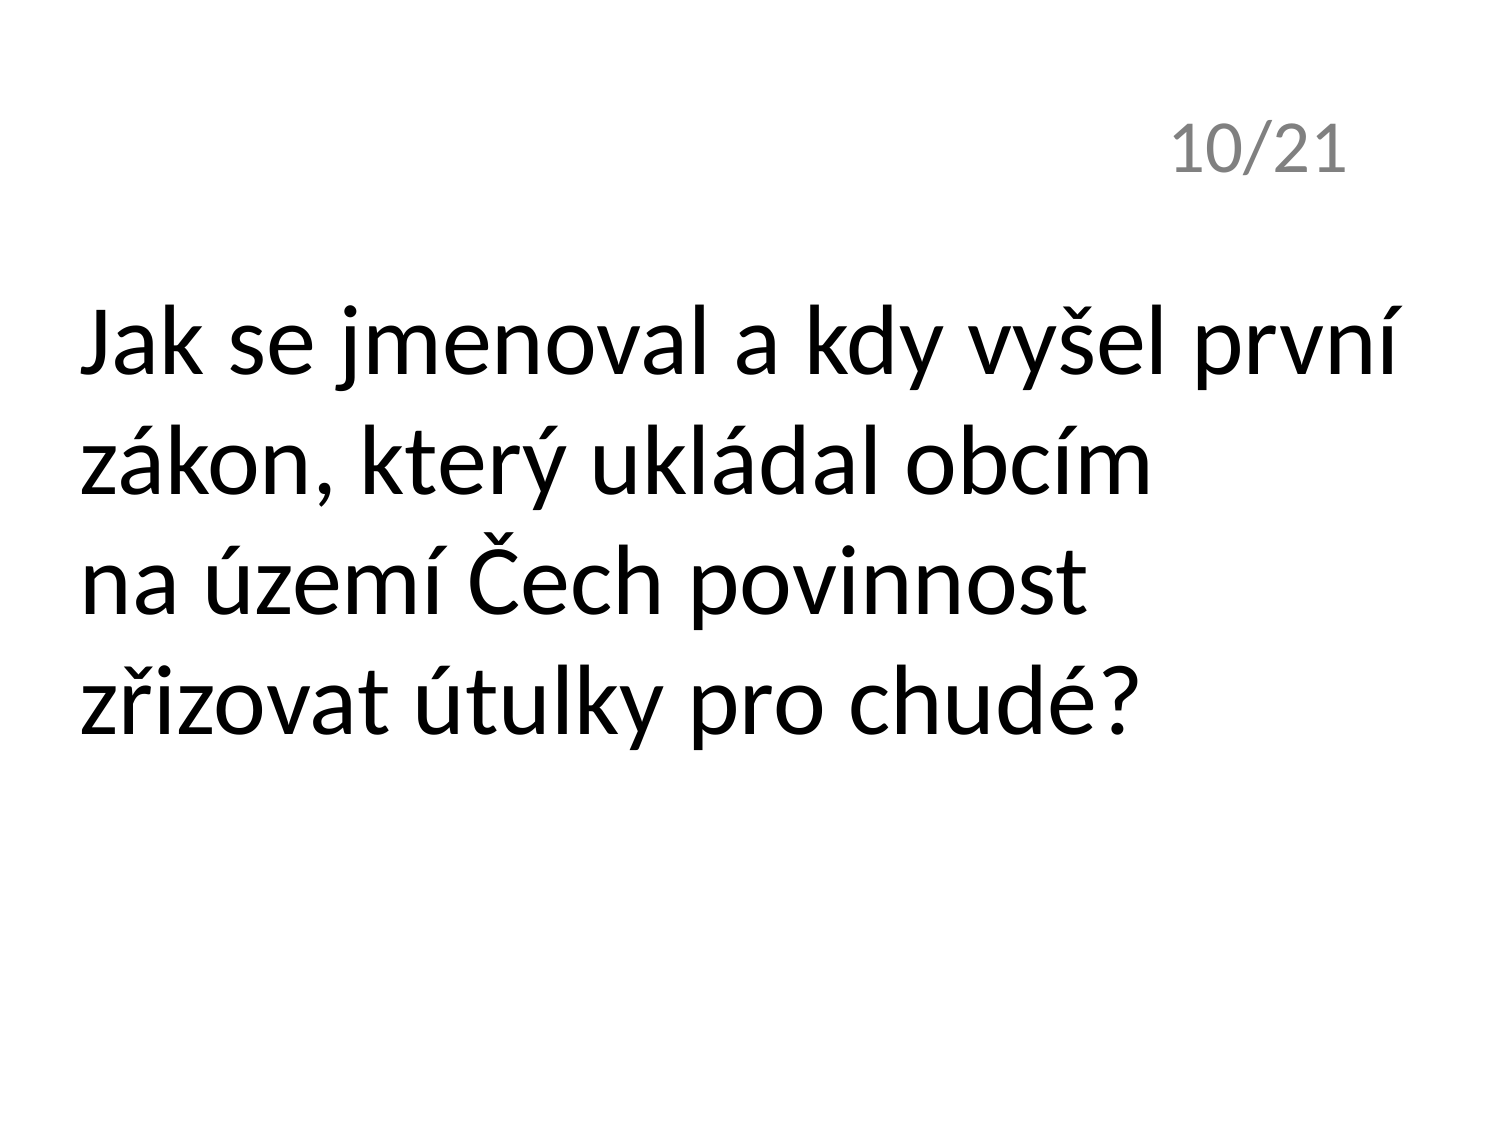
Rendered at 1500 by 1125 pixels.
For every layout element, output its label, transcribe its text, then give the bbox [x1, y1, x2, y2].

text_box Jak se jmenoval a kdy vyšel první zákon, který ukládal obcím na území Čech povinnost zřizovat útulky pro chudé? [64, 267, 1436, 762]
text_box 10/21 [1152, 89, 1364, 195]
